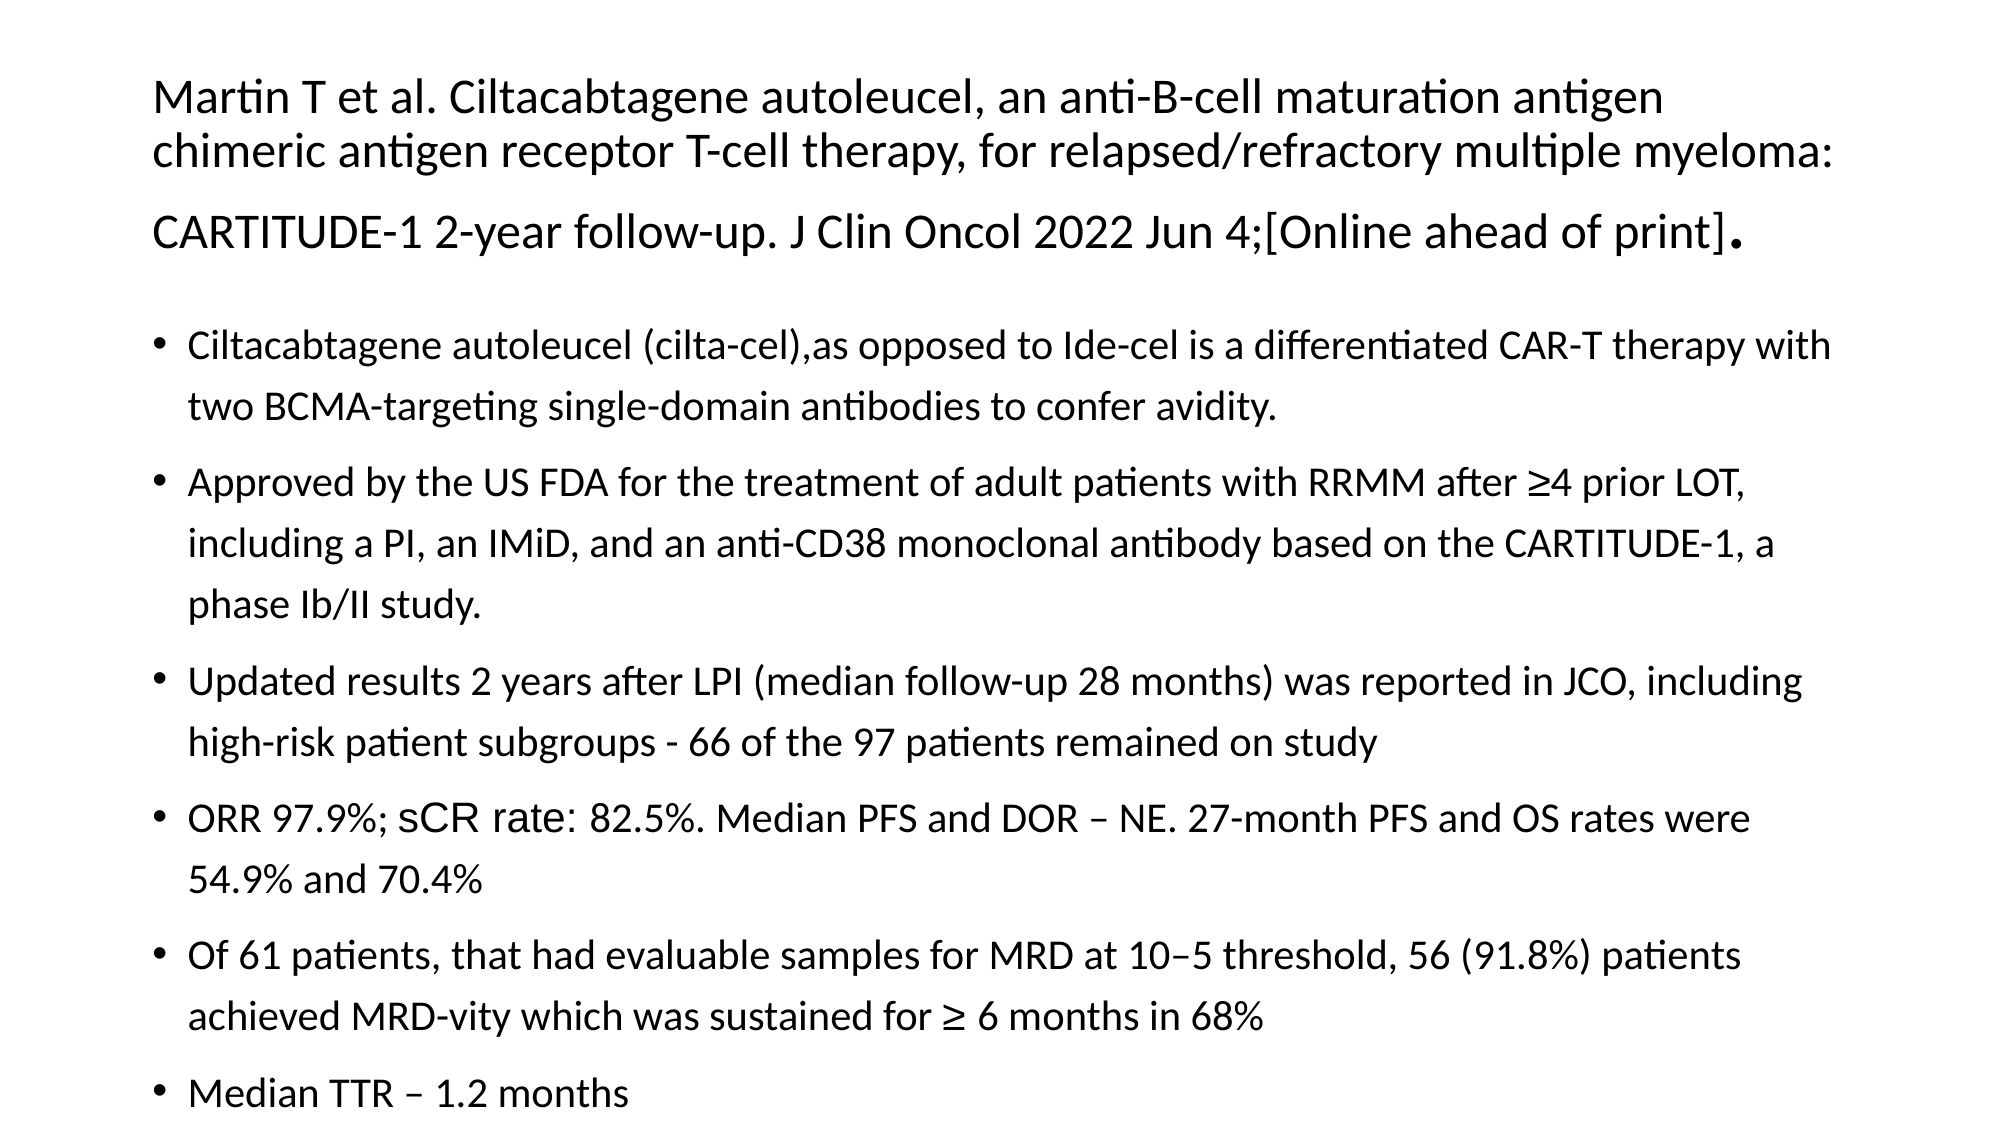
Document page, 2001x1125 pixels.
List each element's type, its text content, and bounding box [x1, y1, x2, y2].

title Martin T et al. Ciltacabtagene autoleucel, an anti-B-cell maturation antigen chimeric antigen receptor T-cell therapy, for relapsed/refractory multiple myeloma: CARTITUDE-1 2-year follow-up. J Clin Oncol 2022 Jun 4;[Online ahead of print]. [137, 59, 1863, 278]
list Ciltacabtagene autoleucel (cilta-cel),as opposed to Ide-cel is a differentiated CAR-T therapy with two BCMA-targeting single-domain antibodies to confer avidity. Approved by the US FDA for the treatment of adult patients with RRMM after ≥4 prior LOT, including a PI, an IMiD, and an anti-CD38 monoclonal antibody based on the CARTITUDE-1, a phase Ib/II study. Updated results 2 years after LPI (median follow-up 28 months) was reported in JCO, including high-risk patient subgroups - 66 of the 97 patients remained on study ORR 97.9%; sCR rate: 82.5%. Median PFS and DOR – NE. 27-month PFS and OS rates were 54.9% and 70.4% Of 61 patients, that had evaluable samples for MRD at 10–5 threshold, 56 (91.8%) patients achieved MRD-vity which was sustained for ≥ 6 months in 68% Median TTR – 1.2 months [137, 299, 1863, 1125]
